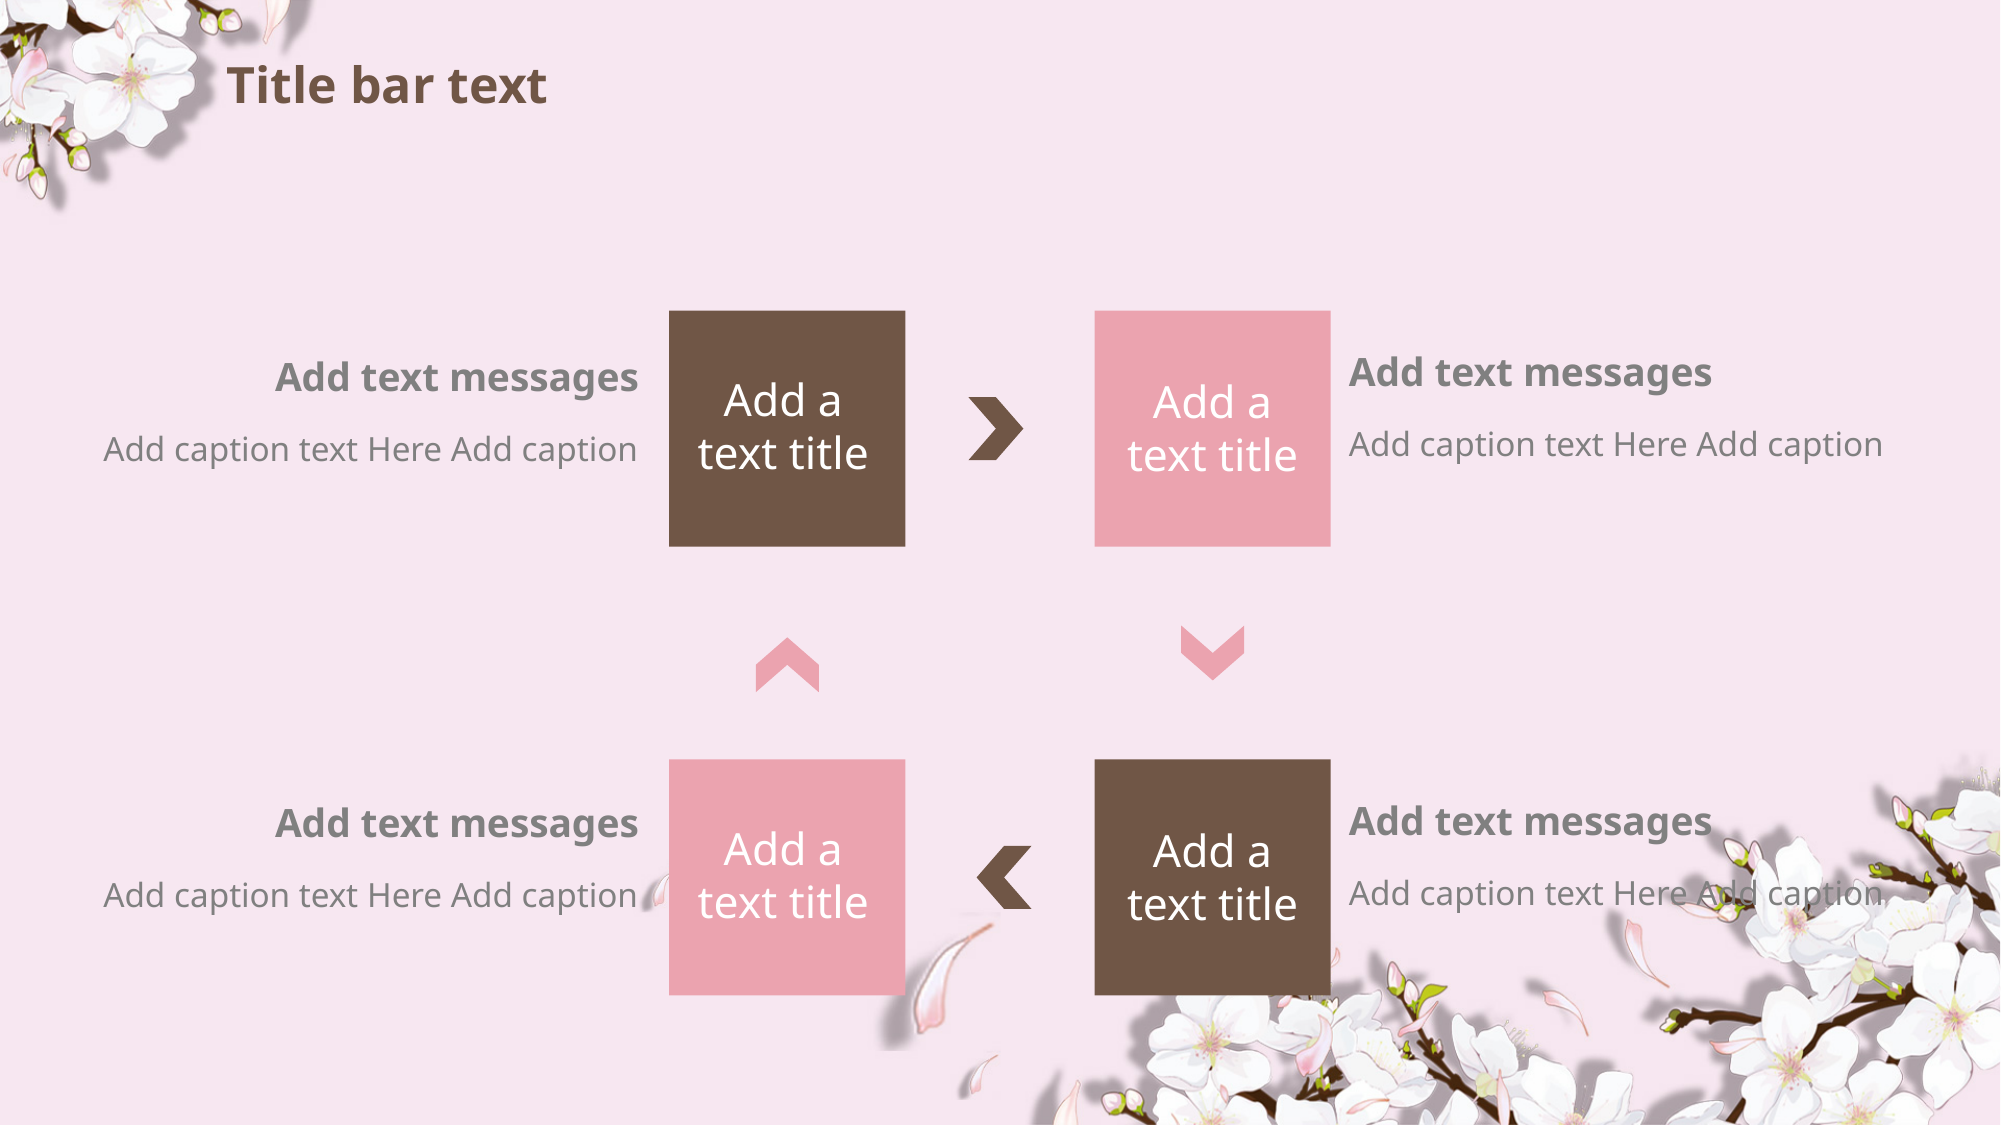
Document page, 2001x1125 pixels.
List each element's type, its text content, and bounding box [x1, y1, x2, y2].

text_box Add text messages Add caption text Here Add caption [55, 791, 654, 967]
text_box [975, 844, 1034, 910]
picture [0, 0, 2001, 1125]
text_box Add text messages Add caption text Here Add caption [1334, 340, 1933, 521]
text_box [754, 635, 820, 695]
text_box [1094, 310, 1331, 547]
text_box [669, 759, 906, 996]
text_box Add text messages Add caption text Here Add caption [1334, 789, 1933, 970]
title Title bar text [211, 52, 1937, 124]
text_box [669, 310, 906, 547]
text_box [966, 396, 1025, 462]
text_box [1180, 623, 1246, 682]
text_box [1094, 759, 1331, 996]
text_box Add text messages Add caption text Here Add caption [55, 345, 654, 521]
